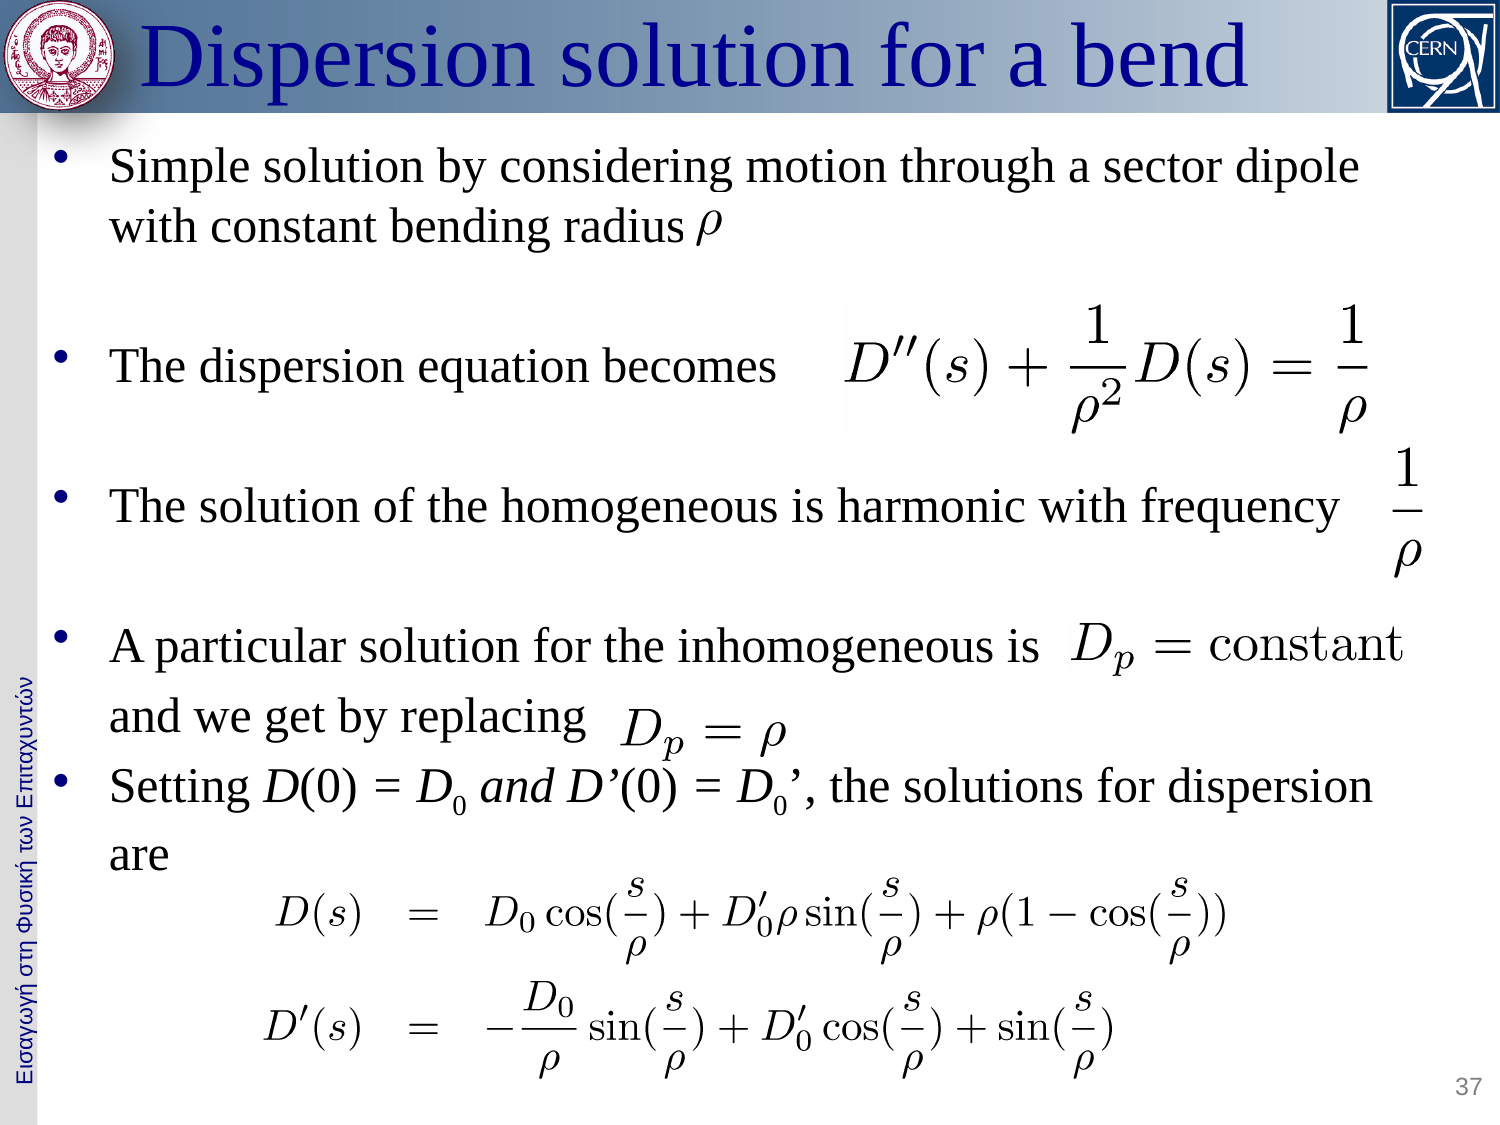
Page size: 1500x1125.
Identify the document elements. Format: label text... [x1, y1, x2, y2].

picture [1068, 618, 1406, 678]
picture [1385, 444, 1426, 578]
picture [1387, 0, 1500, 113]
title Dispersion solution for a bend [124, 0, 1401, 101]
list Simple solution by considering motion through a sector dipole with constant bending radius The dispersion equation becomes The solution of the homogeneous is harmonic with frequency A particular solution for the inhomogeneous is and we get by replacing Setting D(0) = D0 and D’(0) = D0’, the solutions for dispersion are [37, 124, 1426, 1113]
picture [0, 0, 128, 125]
picture [259, 875, 1226, 1083]
picture [618, 703, 790, 764]
picture [682, 184, 726, 252]
picture [844, 300, 1370, 435]
